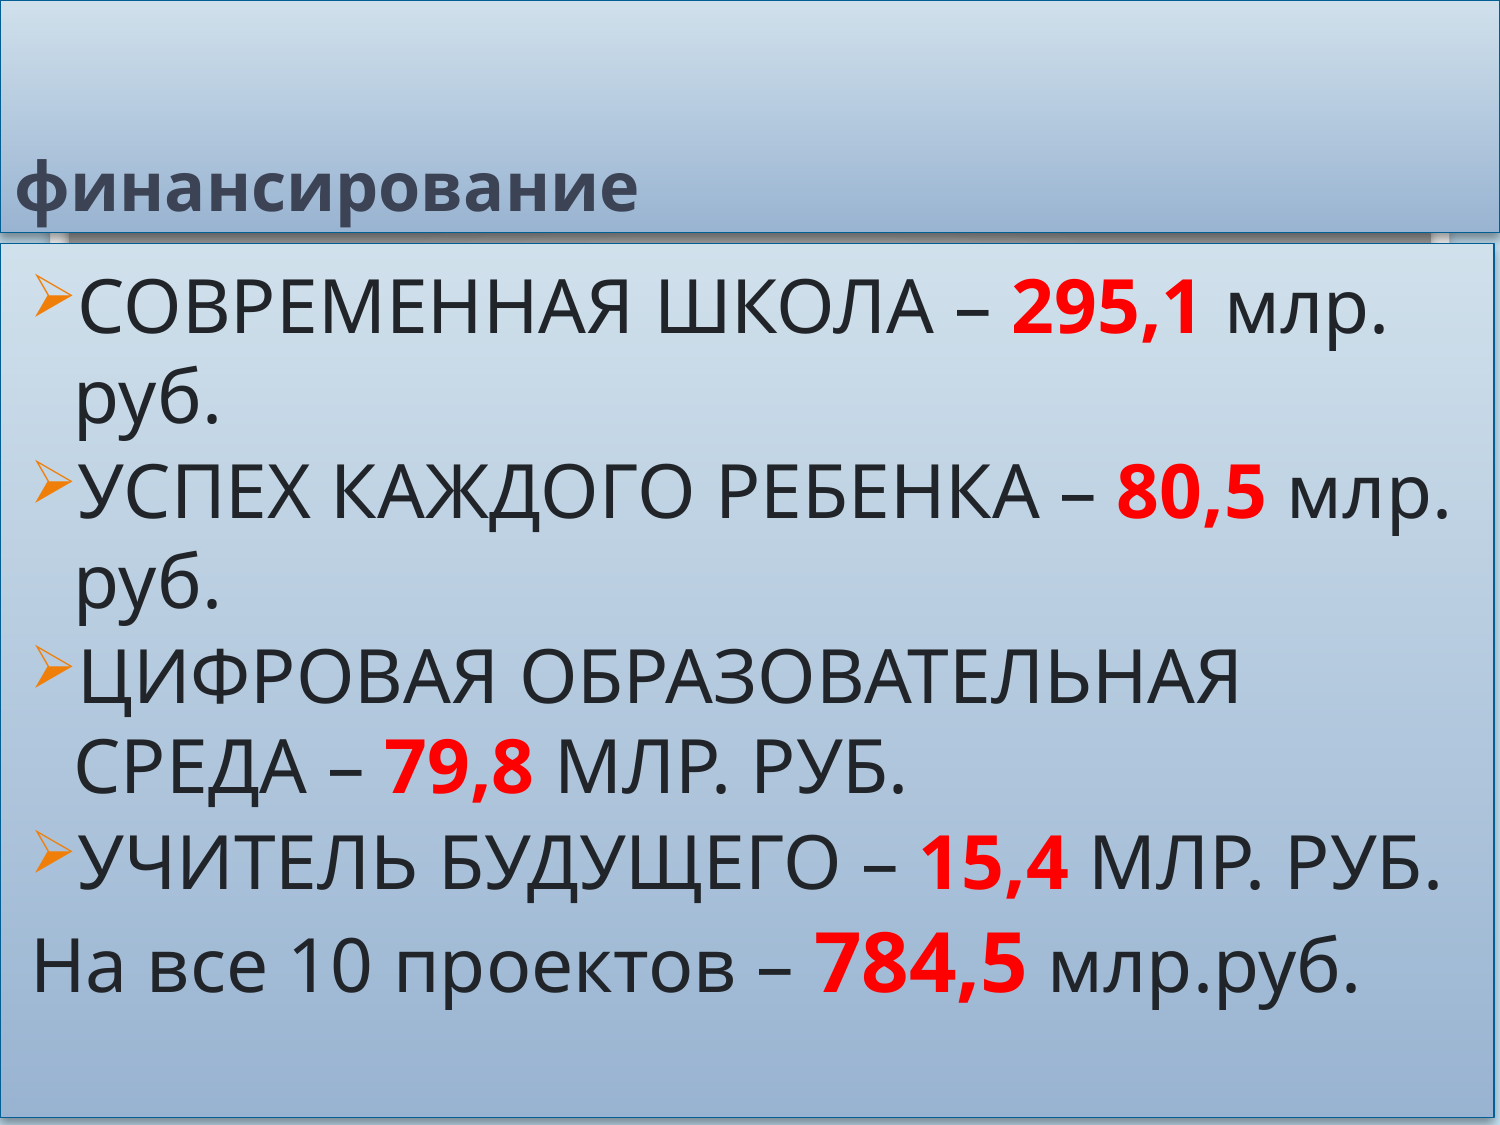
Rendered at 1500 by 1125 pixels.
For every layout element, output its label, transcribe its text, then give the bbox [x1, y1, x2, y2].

title финансирование [0, 0, 1500, 233]
list СОВРЕМЕННАЯ ШКОЛА – 295,1 млр. руб. УСПЕХ КАЖДОГО РЕБЕНКА – 80,5 млр. руб. ЦИФРОВАЯ ОБРАЗОВАТЕЛЬНАЯ СРЕДА – 79,8 МЛР. РУБ. УЧИТЕЛЬ БУДУЩЕГО – 15,4 МЛР. РУБ. На все 10 проектов – 784,5 млр.руб. [0, 243, 1495, 1118]
